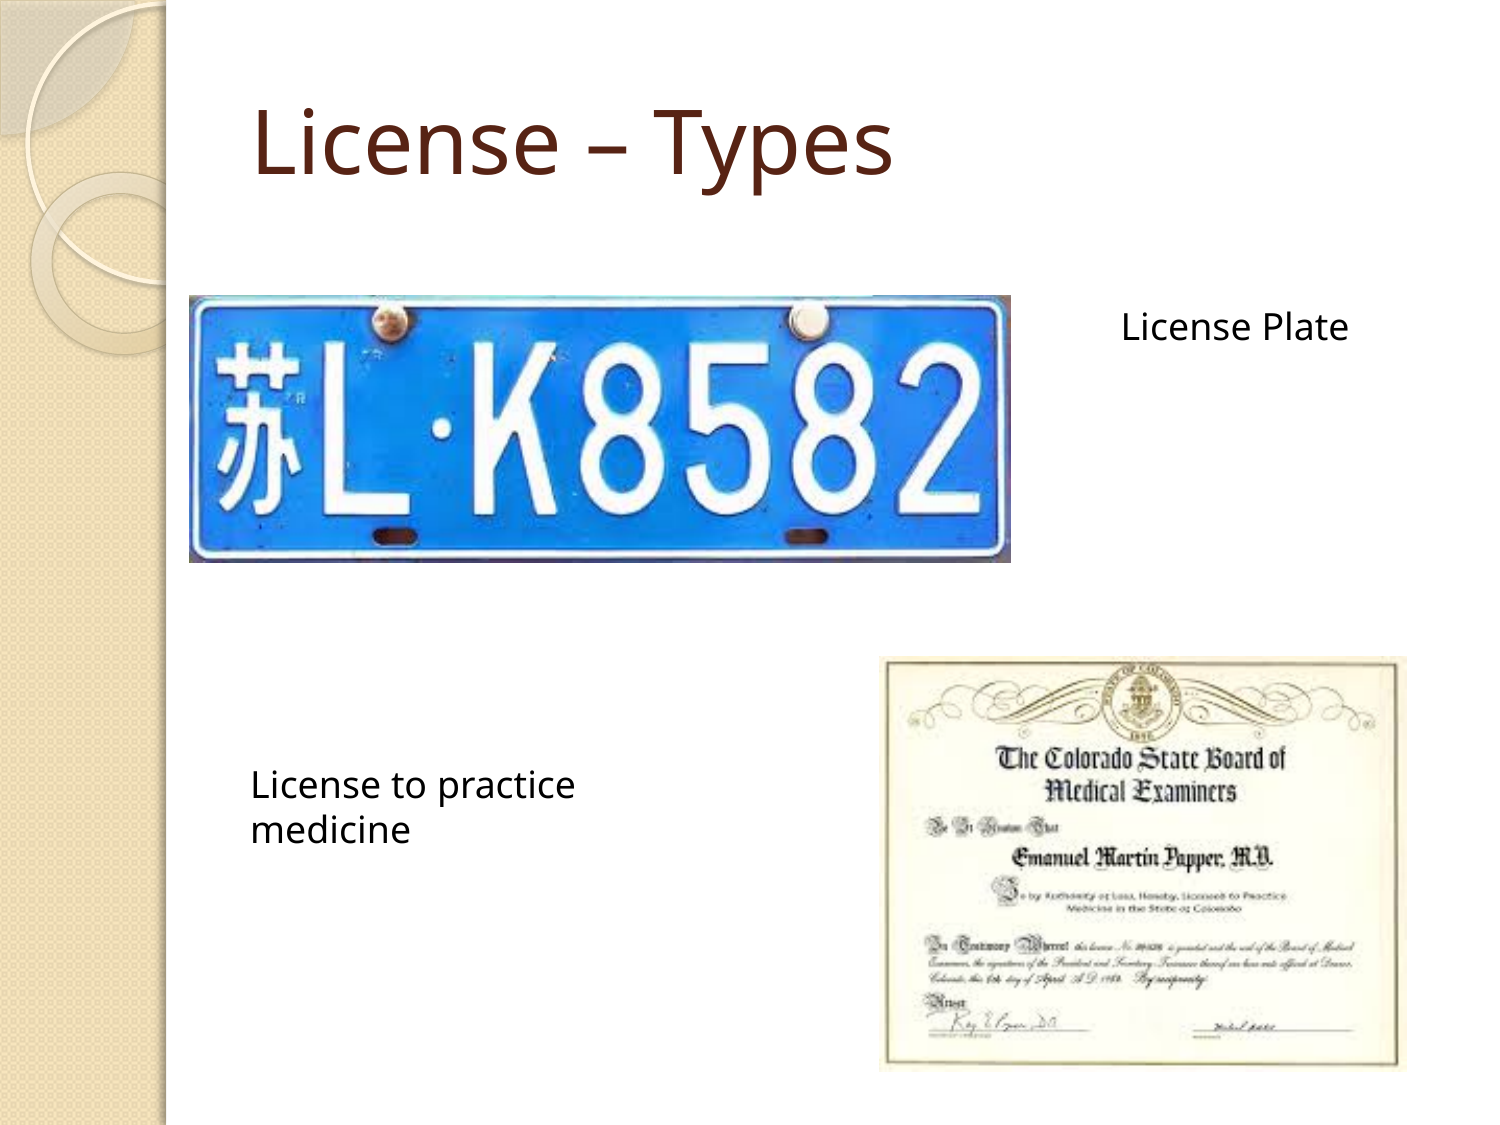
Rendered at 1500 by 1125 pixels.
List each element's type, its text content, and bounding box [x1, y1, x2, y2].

text_box License Plate [1105, 295, 1466, 356]
title License – Types [235, 45, 1466, 233]
picture [189, 295, 1011, 563]
picture [878, 656, 1407, 1072]
text_box License to practice medicine [235, 753, 750, 859]
